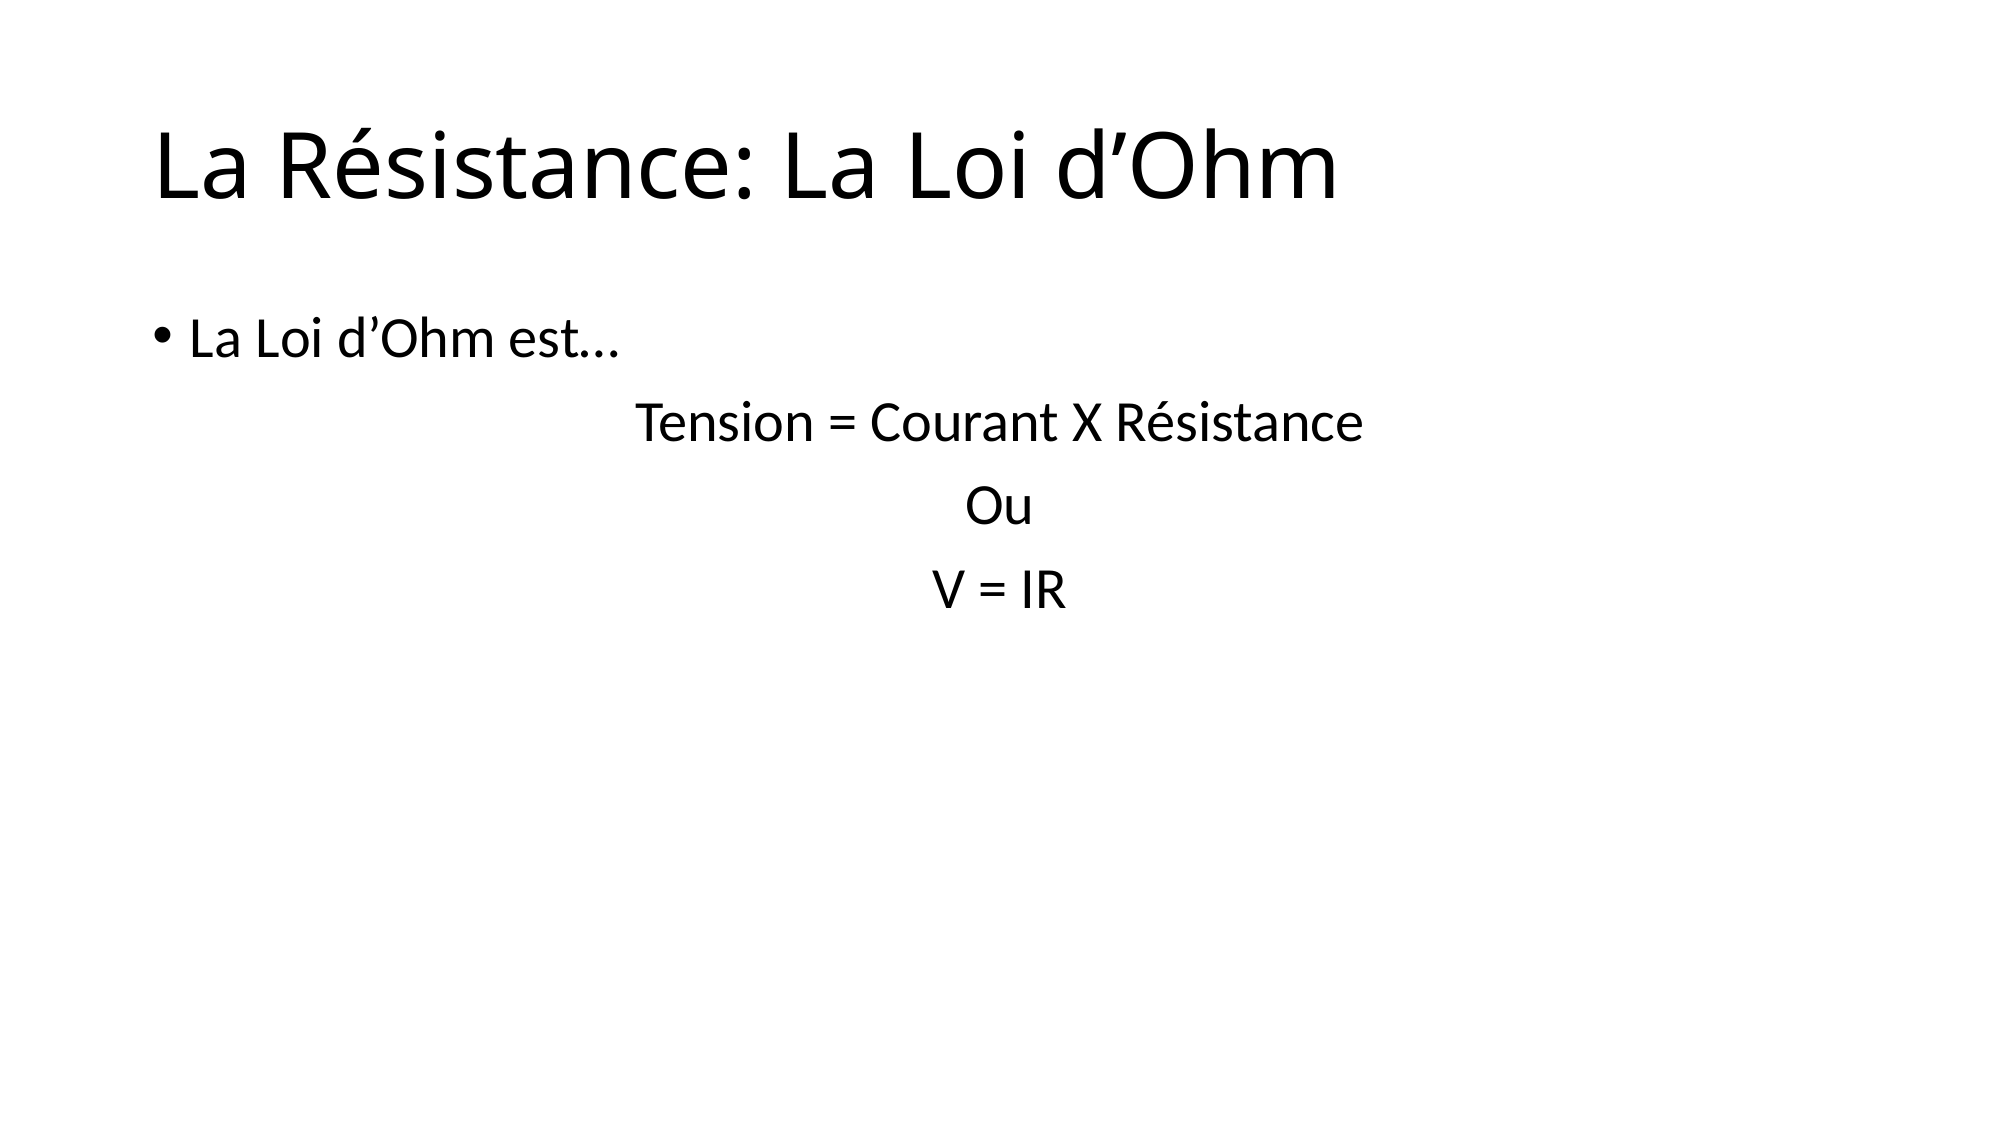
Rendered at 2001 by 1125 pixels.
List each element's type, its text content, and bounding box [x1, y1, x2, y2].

title La Résistance: La Loi d’Ohm [137, 59, 1863, 278]
list La Loi d’Ohm est… Tension = Courant X Résistance Ou V = IR [137, 299, 1863, 1014]
